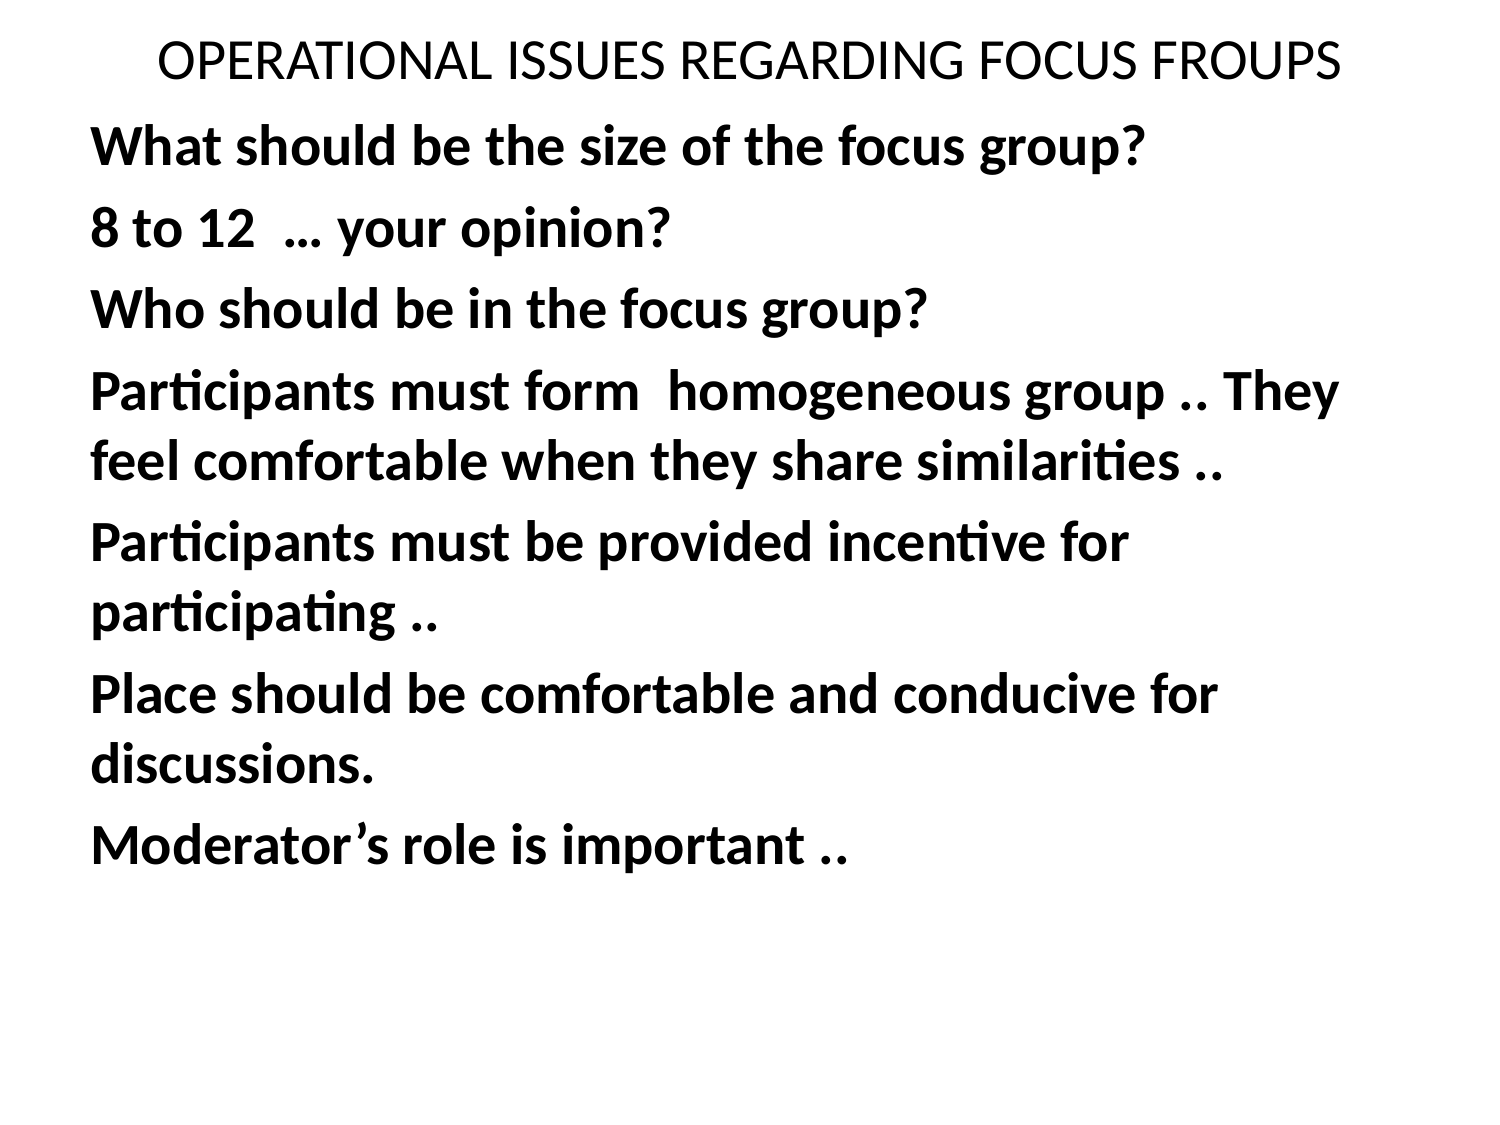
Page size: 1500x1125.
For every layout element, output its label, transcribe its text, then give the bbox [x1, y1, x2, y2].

list What should be the size of the focus group? 8 to 12 … your opinion? Who should be in the focus group? Participants must form homogeneous group .. They feel comfortable when they share similarities .. Participants must be provided incentive for participating .. Place should be comfortable and conducive for discussions. Moderator’s role is important .. [75, 99, 1425, 1005]
title OPERATIONAL ISSUES REGARDING FOCUS FROUPS [75, 12, 1425, 99]
